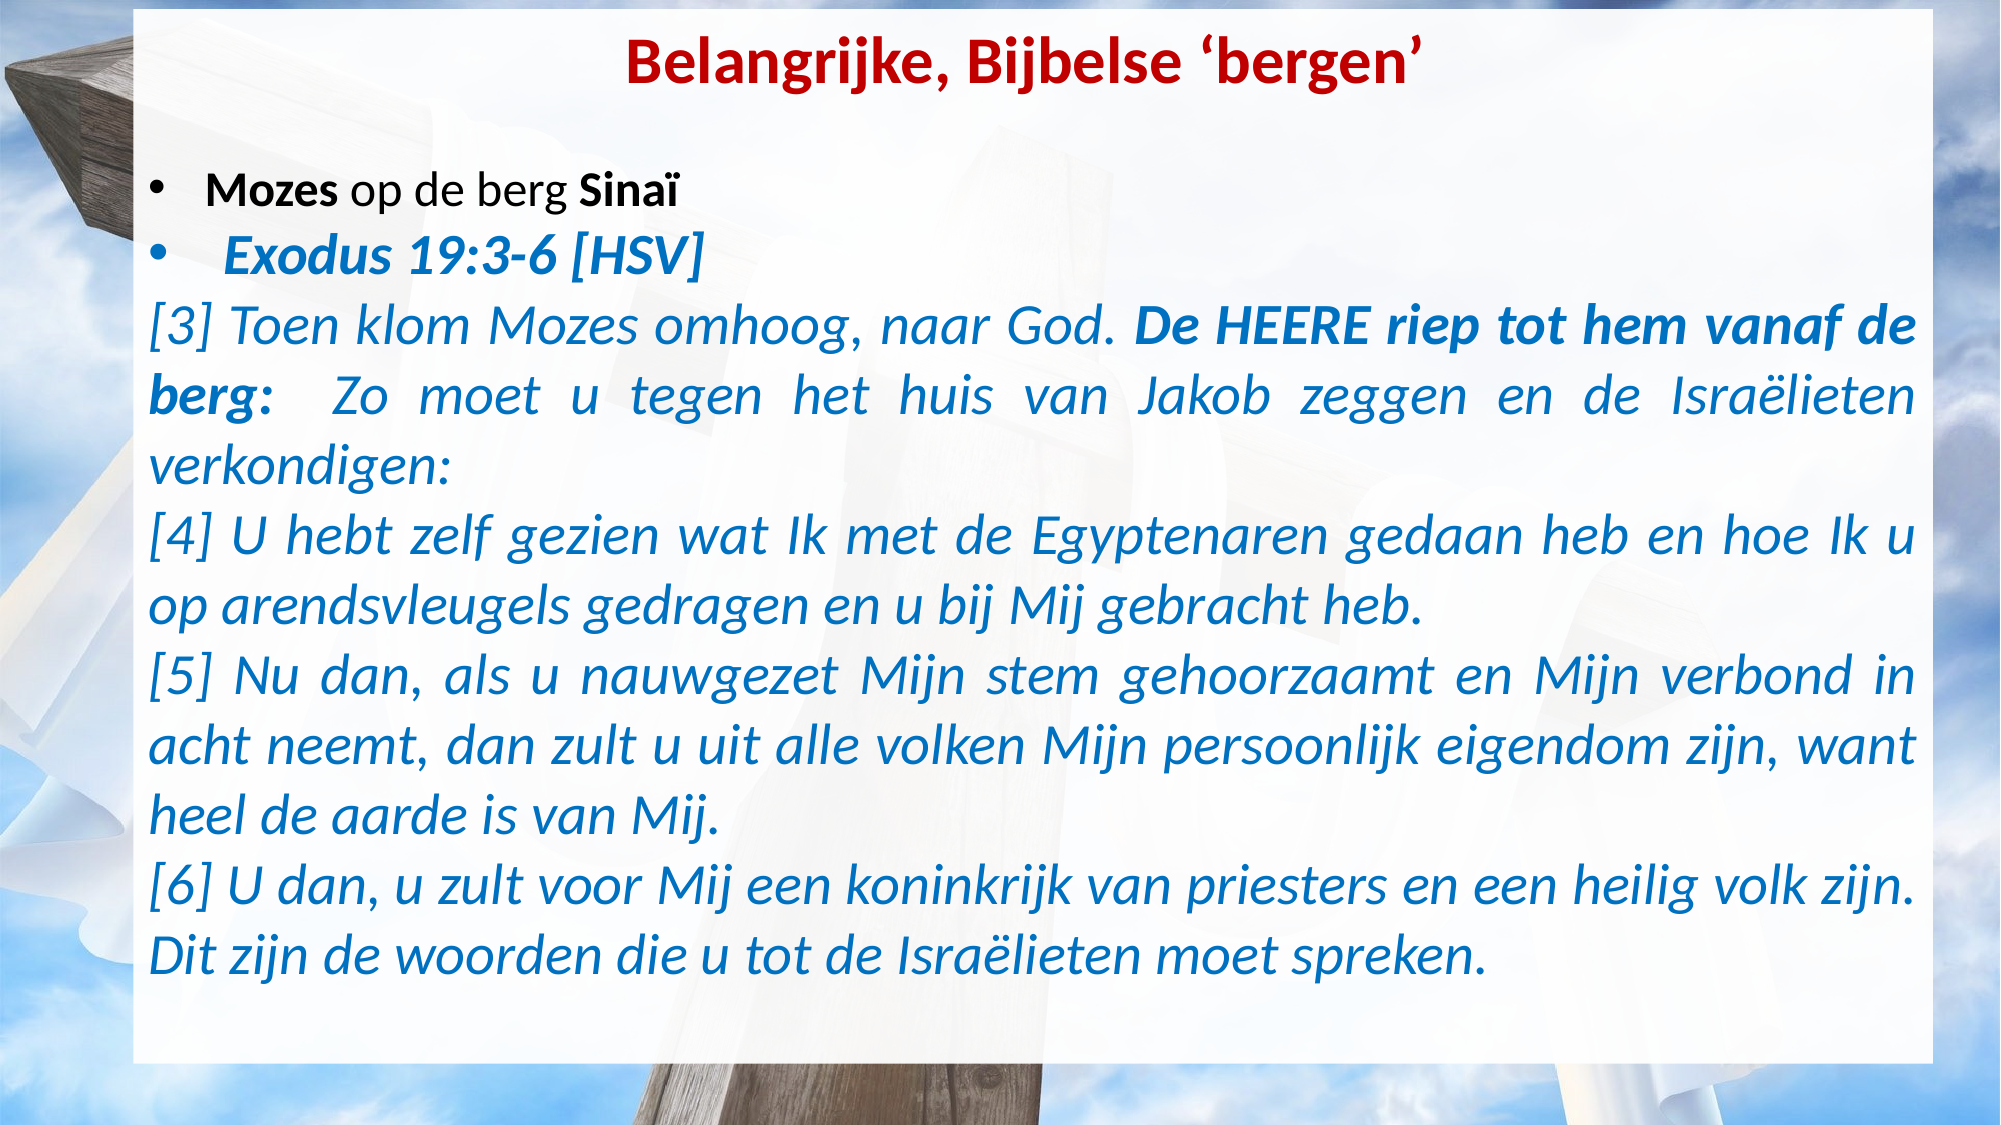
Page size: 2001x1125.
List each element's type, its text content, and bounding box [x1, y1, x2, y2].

text_box Belangrijke, Bijbelse ‘bergen’ Mozes op de berg Sinaï Exodus 19:3-6 [HSV] [3] Toen klom Mozes omhoog, naar God. De HEERE riep tot hem vanaf de berg: Zo moet u tegen het huis van Jakob zeggen en de Israëlieten verkondigen: [4] U hebt zelf gezien wat Ik met de Egyptenaren gedaan heb en hoe Ik u op arendsvleugels gedragen en u bij Mij gebracht heb. [5] Nu dan, als u nauwgezet Mijn stem gehoorzaamt en Mijn verbond in acht neemt, dan zult u uit alle volken Mijn persoonlijk eigendom zijn, want heel de aarde is van Mij. [6] U dan, u zult voor Mij een koninkrijk van priesters en een heilig volk zijn. Dit zijn de woorden die u tot de Israëlieten moet spreken. [133, 9, 1933, 1064]
